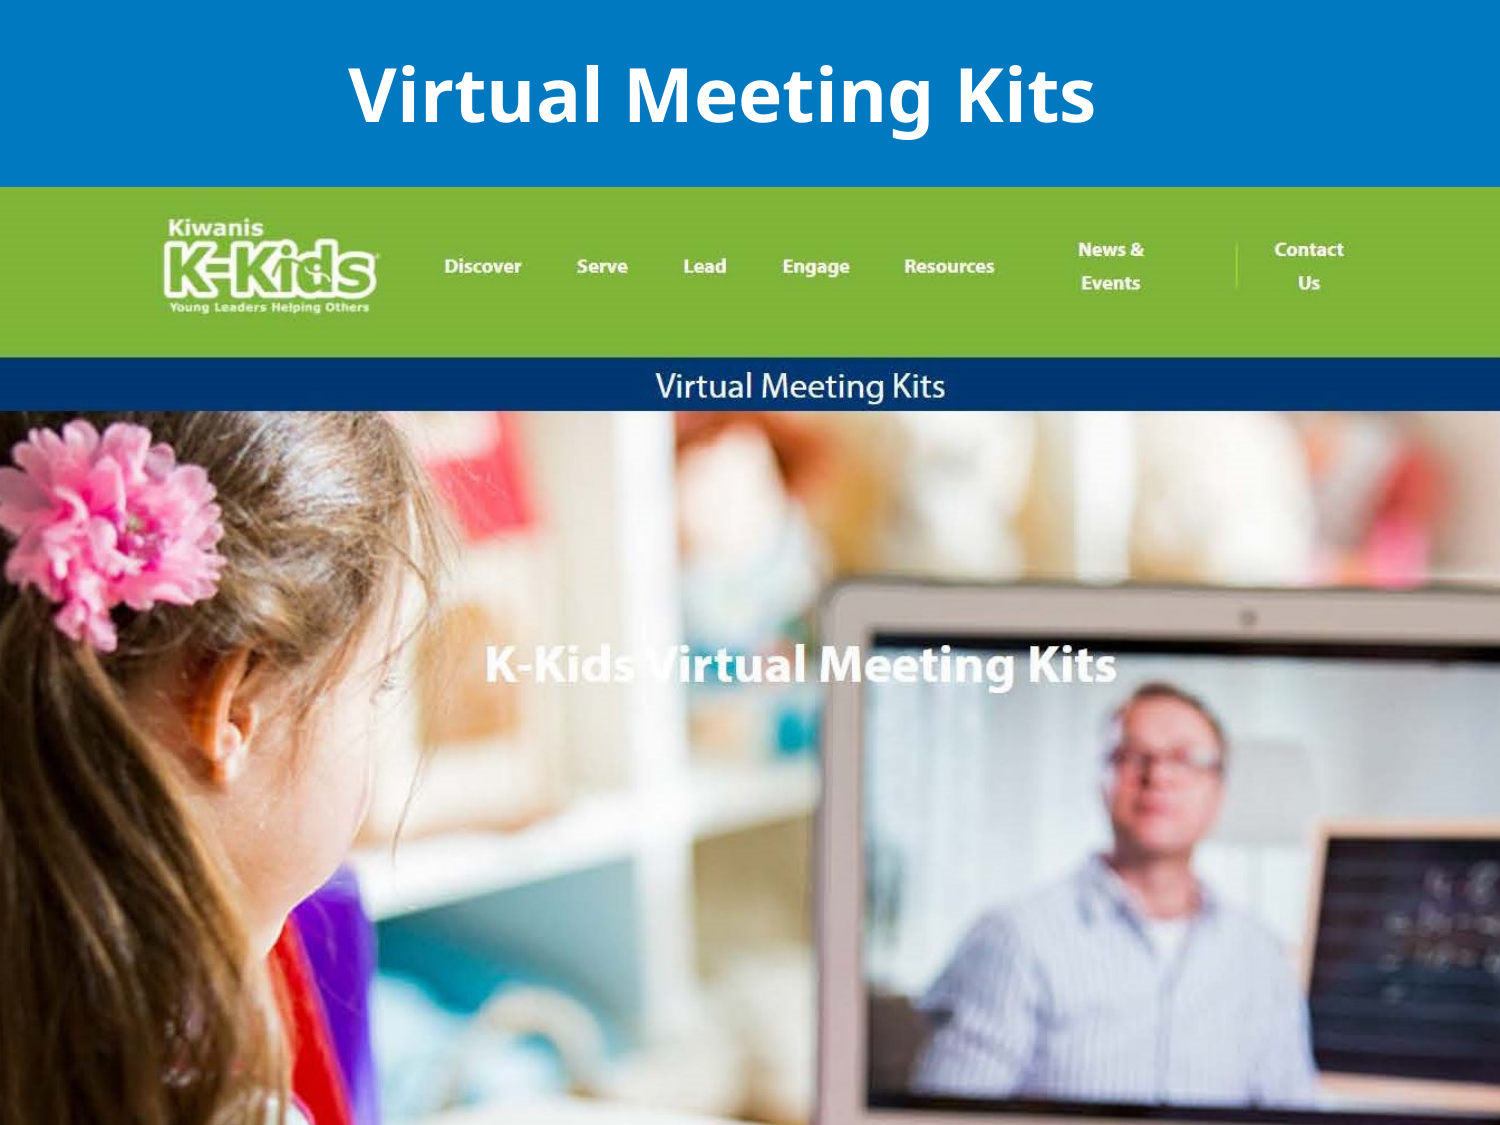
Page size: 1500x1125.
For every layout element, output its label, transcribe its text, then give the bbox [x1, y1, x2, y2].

text_box Virtual Meeting Kits [337, 49, 1261, 147]
picture [0, 187, 1500, 1125]
